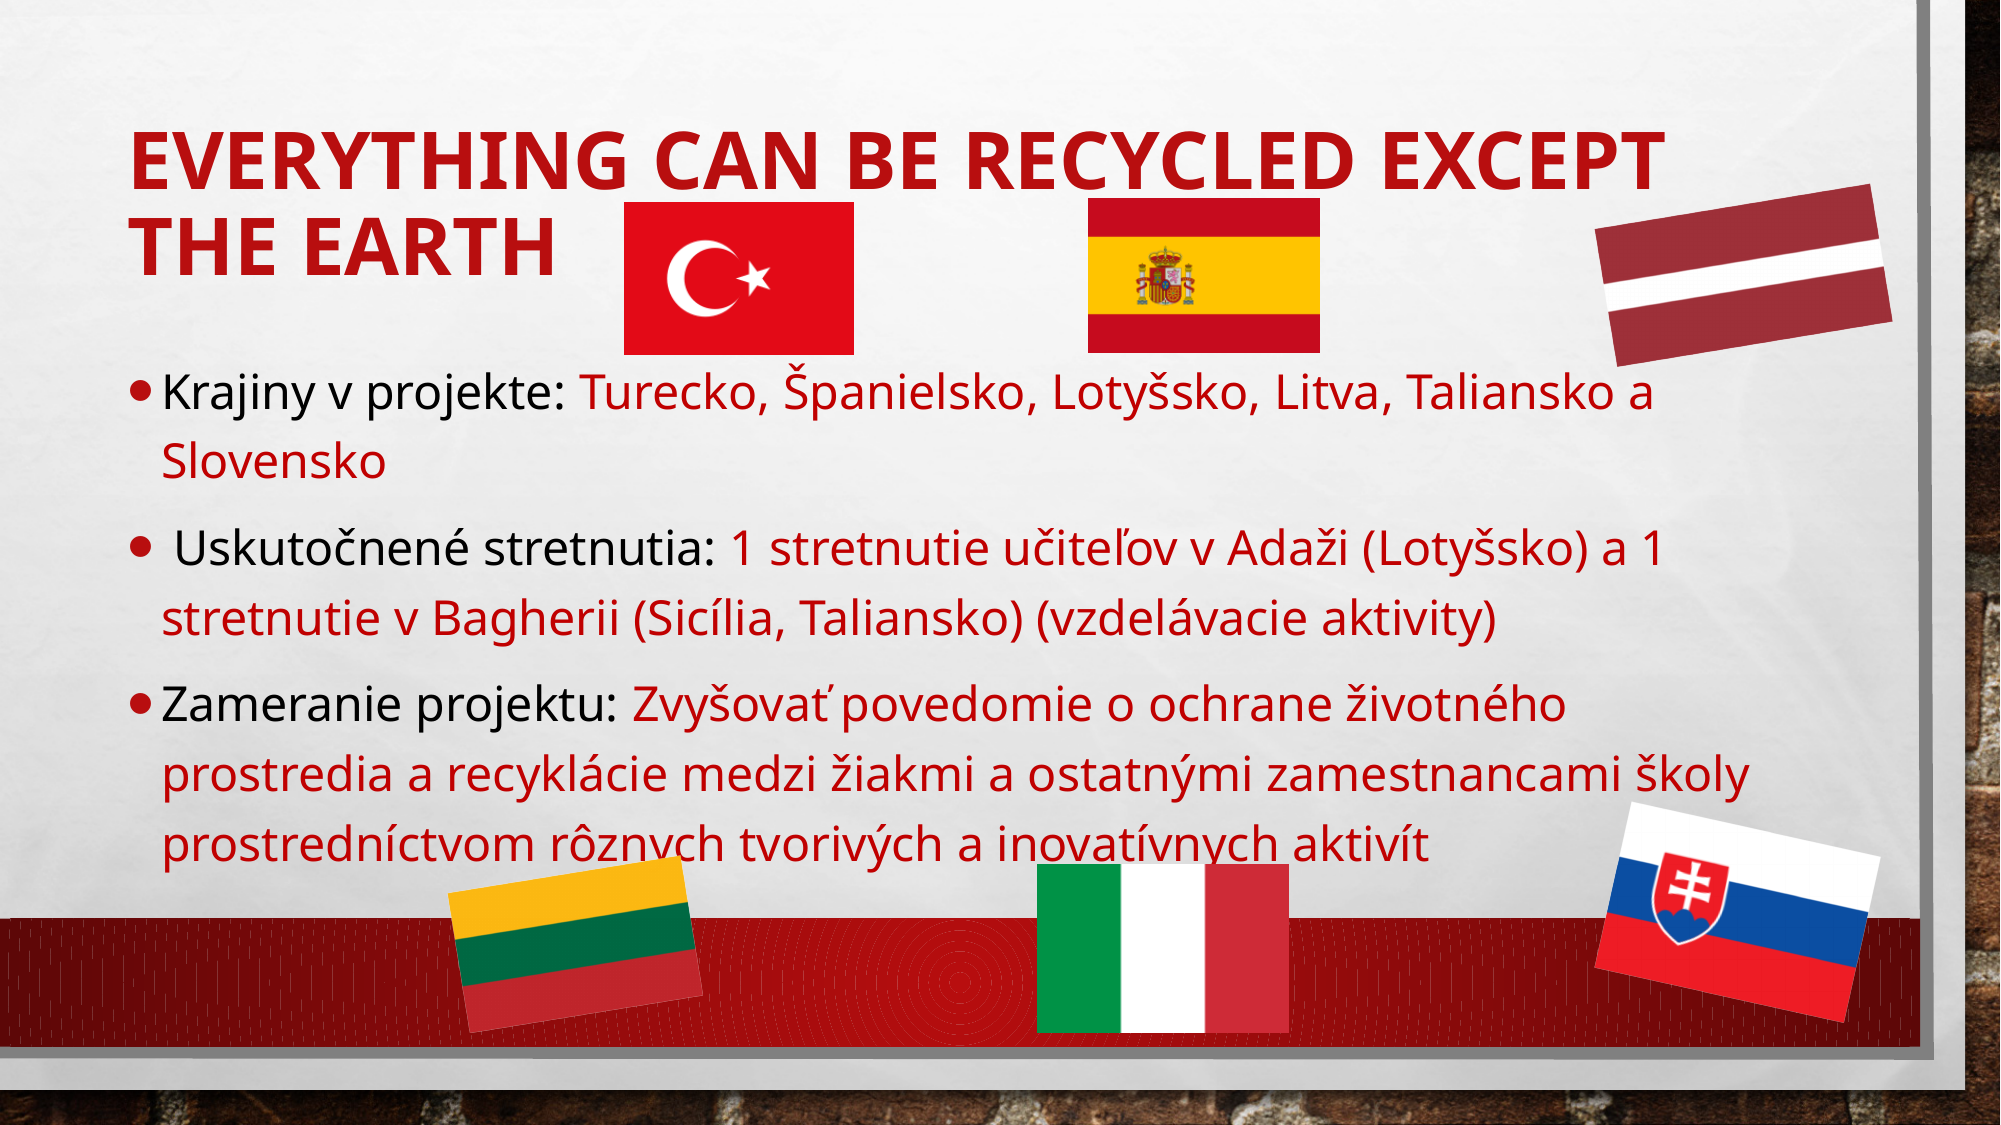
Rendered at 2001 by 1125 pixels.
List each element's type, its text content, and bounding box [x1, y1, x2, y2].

list Krajiny v projekte: Turecko, Španielsko, Lotyšsko, Litva, Taliansko a Slovensko Uskutočnené stretnutia: 1 stretnutie učiteľov v Adaži (Lotyšsko) a 1 stretnutie v Bagherii (Sicília, Taliansko) (vzdelávacie aktivity) Zameranie projektu: Zvyšovať povedomie o ochrane životného prostredia a recyklácie medzi žiakmi a ostatnými zamestnancami školy prostredníctvom rôznych tvorivých a inovatívnych aktivít [112, 338, 1818, 882]
picture [1037, 864, 1289, 1033]
picture [1088, 197, 1320, 353]
picture [448, 856, 702, 1032]
title EVERYTHING CAN BE RECYCLED EXCEPT THE eARTH [112, 112, 1818, 302]
picture [0, 0, 2000, 1125]
picture [624, 201, 854, 356]
picture [1595, 184, 1892, 366]
picture [1595, 802, 1880, 1022]
